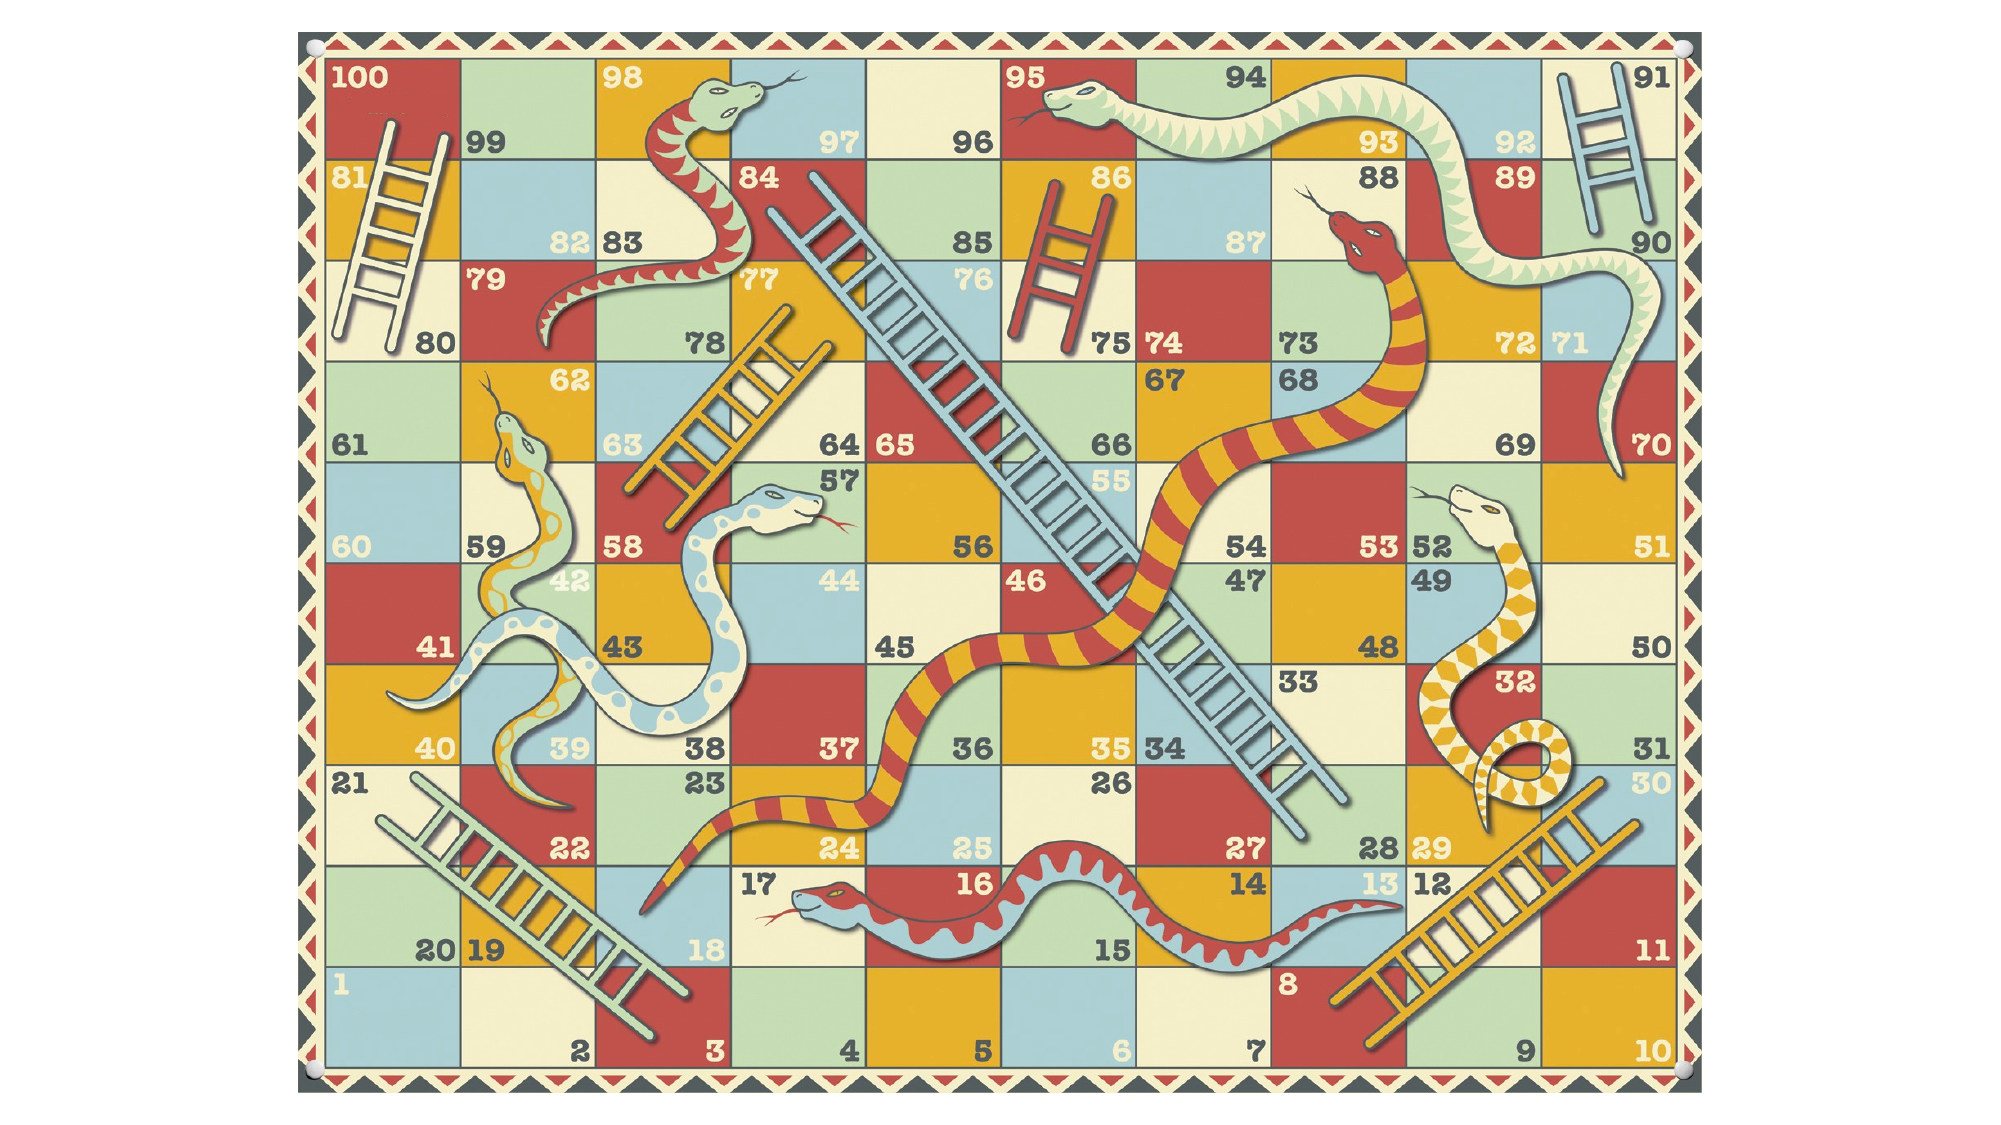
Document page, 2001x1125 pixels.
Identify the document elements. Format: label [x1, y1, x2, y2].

picture [298, 32, 1702, 1093]
